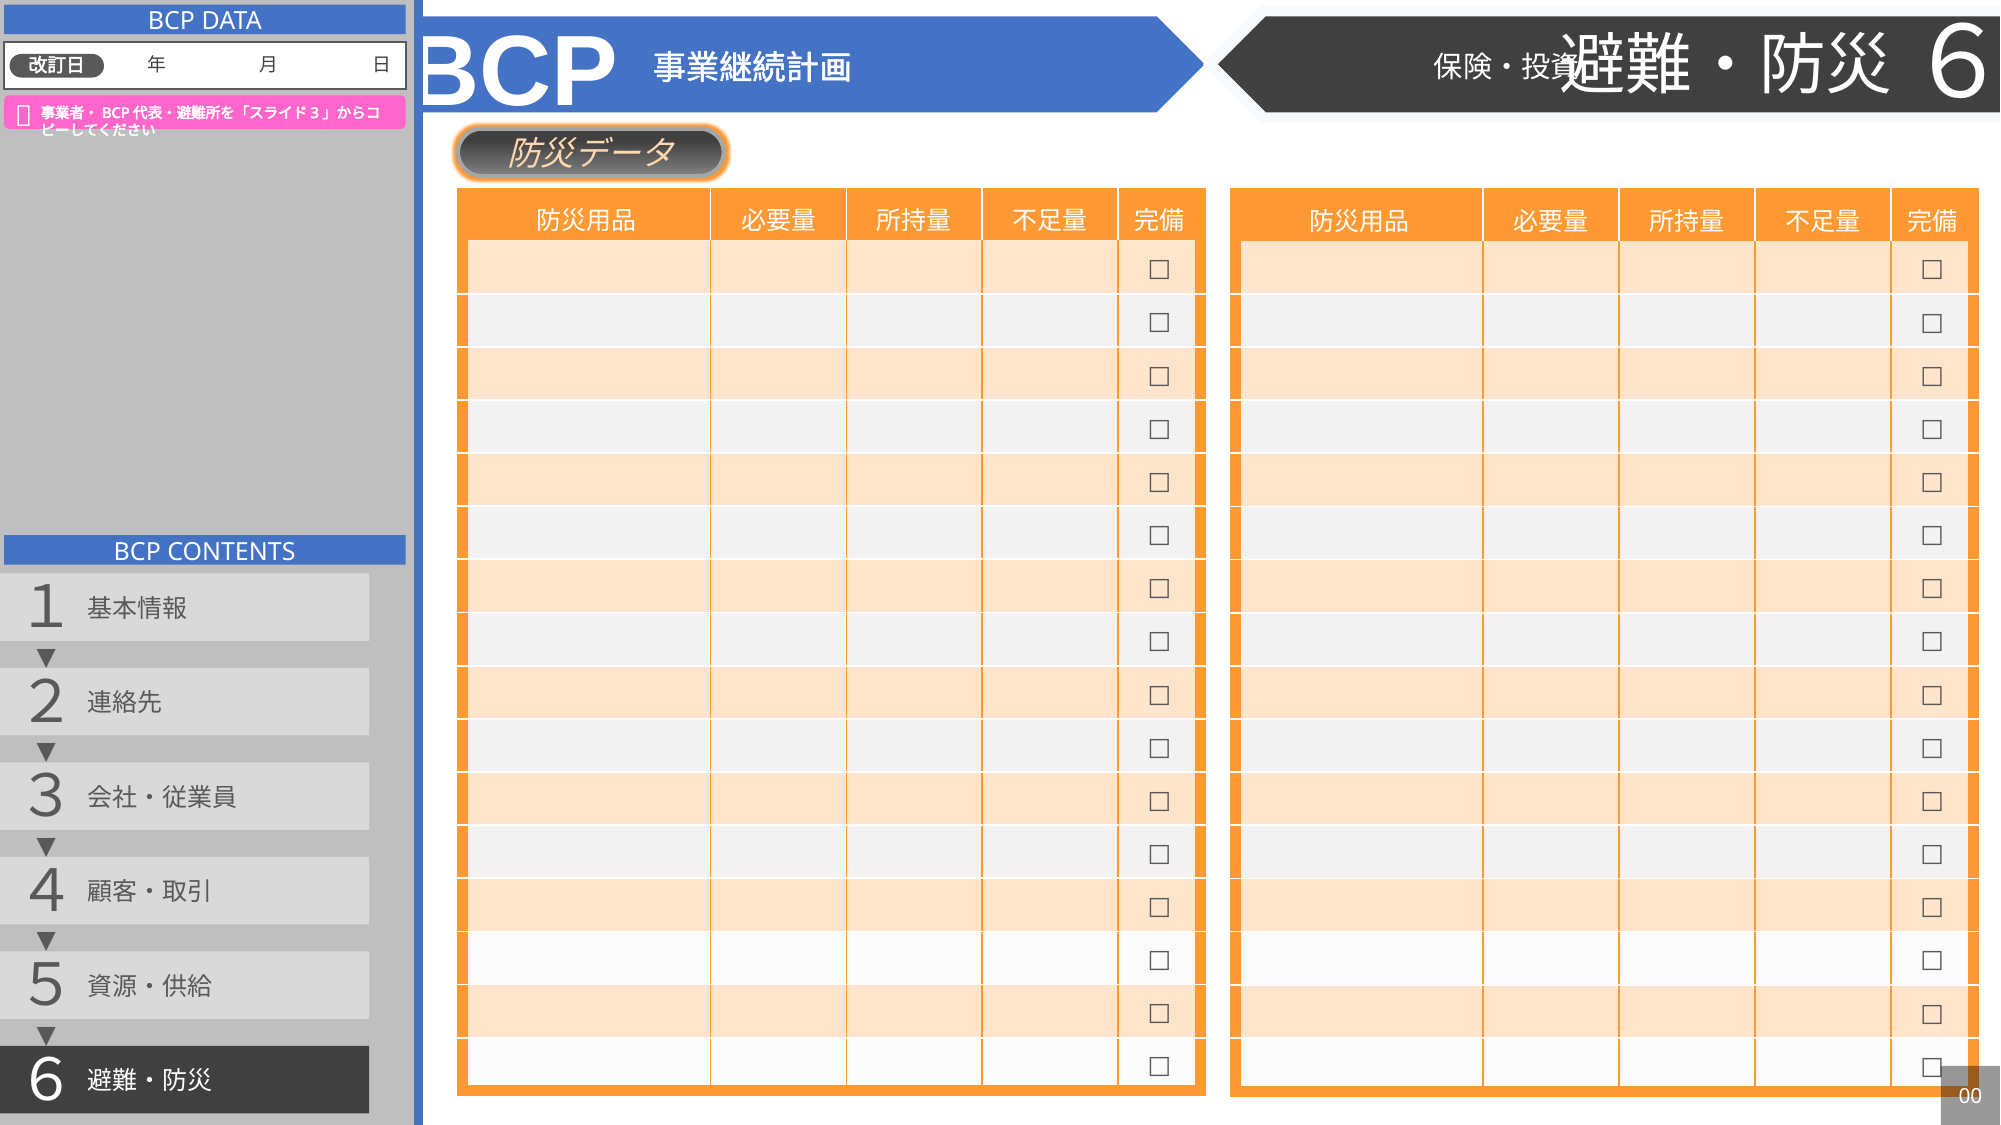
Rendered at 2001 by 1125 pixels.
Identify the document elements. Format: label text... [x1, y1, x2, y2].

table_cell [1620, 826, 1754, 878]
table_header 所持量 [847, 199, 981, 240]
table_cell [711, 613, 846, 665]
table_cell □ [1892, 932, 1968, 984]
table_cell □ [1892, 667, 1968, 718]
table_cell [983, 773, 1117, 824]
table_cell □ [1892, 454, 1968, 506]
table_cell [1241, 1039, 1482, 1086]
table_cell [1241, 348, 1482, 399]
table_cell [1484, 560, 1618, 612]
table_cell □ [1892, 879, 1968, 931]
table_cell [1241, 614, 1482, 665]
table_cell [847, 985, 981, 1037]
table_cell □ [1892, 507, 1968, 559]
table_cell [1484, 1039, 1618, 1086]
table_cell □ [1119, 720, 1195, 771]
table_cell [983, 507, 1117, 558]
table_header 防災用品 [468, 199, 710, 240]
table_cell [1241, 720, 1482, 771]
table_cell □ [1892, 348, 1968, 399]
table_cell [1241, 932, 1482, 984]
text_box BCP CONTENTS [3, 534, 407, 566]
table_cell [1756, 295, 1890, 346]
table_cell [468, 826, 710, 877]
table_cell [711, 773, 846, 824]
table_cell [983, 1039, 1117, 1085]
table_cell [711, 985, 846, 1037]
table_cell □ [1892, 560, 1968, 612]
table_cell □ [1119, 348, 1195, 399]
table_cell [711, 295, 846, 346]
table_cell [711, 454, 846, 505]
table_cell [468, 985, 710, 1037]
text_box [0, 562, 370, 1121]
table_cell □ [1892, 720, 1968, 771]
table_cell [1756, 667, 1890, 718]
text_box BCP DATA [3, 4, 407, 35]
table_cell □ [1892, 986, 1968, 1037]
table_cell [1756, 454, 1890, 506]
table_cell [983, 454, 1117, 505]
table_cell [1620, 241, 1754, 293]
table_cell [983, 401, 1117, 452]
table_cell □ [1119, 773, 1195, 824]
table_cell [711, 348, 846, 399]
table_cell [1620, 720, 1754, 771]
table_cell [1620, 879, 1754, 931]
table_cell [468, 560, 710, 612]
table_cell □ [1892, 773, 1968, 824]
table_cell [1756, 720, 1890, 771]
table_cell [847, 613, 981, 665]
table_cell [847, 401, 981, 452]
table_cell □ [1119, 985, 1195, 1037]
table_cell [847, 879, 981, 931]
table_cell [983, 720, 1117, 771]
table_cell [1241, 295, 1482, 346]
table_cell □ [1892, 826, 1968, 878]
table_cell □ [1119, 401, 1195, 452]
table_cell [1620, 986, 1754, 1037]
table_cell [711, 1039, 846, 1085]
table_cell [1620, 348, 1754, 399]
table_cell [1241, 986, 1482, 1037]
table_cell [1241, 507, 1482, 559]
table_header 所持量 [1620, 199, 1754, 241]
table_cell [468, 932, 710, 984]
table_cell [1484, 401, 1618, 452]
table_cell [1484, 720, 1618, 771]
table_cell [711, 879, 846, 931]
table_cell [1620, 614, 1754, 665]
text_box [0, 90, 424, 141]
table_cell □ [1119, 507, 1195, 558]
table_cell [983, 667, 1117, 718]
table_cell □ [1119, 295, 1195, 346]
table_cell [847, 826, 981, 877]
table_cell [1756, 348, 1890, 399]
table_cell □ [1892, 1039, 1968, 1086]
table_cell [983, 240, 1117, 293]
table_cell [983, 348, 1117, 399]
table_cell [983, 826, 1117, 877]
table_cell □ [1119, 932, 1195, 984]
table_cell [468, 240, 710, 293]
table_cell □ [1892, 295, 1968, 346]
table_cell [711, 667, 846, 718]
table_cell □ [1119, 613, 1195, 665]
table_header 防災用品 [1241, 199, 1482, 241]
table_cell [1756, 932, 1890, 984]
table_cell [983, 879, 1117, 931]
table_cell [468, 295, 710, 346]
table_cell [1756, 879, 1890, 931]
table_cell [847, 454, 981, 505]
table_cell [468, 773, 710, 824]
table_cell [1484, 454, 1618, 506]
text_box 防災データ [456, 135, 725, 177]
table_cell [711, 932, 846, 984]
table_cell [1241, 401, 1482, 452]
table_cell [1241, 560, 1482, 612]
table_cell [1756, 507, 1890, 559]
table_cell [468, 613, 710, 665]
table_cell [1756, 1039, 1890, 1086]
table_cell [1756, 773, 1890, 824]
table_cell [711, 401, 846, 452]
table_cell □ [1119, 454, 1195, 505]
table_cell □ [1119, 1039, 1195, 1085]
table_cell [711, 560, 846, 612]
table_cell [711, 507, 846, 558]
table_cell [1484, 667, 1618, 718]
table_cell □ [1119, 560, 1195, 612]
table_header 不足量 [1756, 199, 1890, 241]
text_box [0, 0, 414, 90]
table_cell [1620, 560, 1754, 612]
table_cell [1484, 295, 1618, 346]
table_cell [1241, 667, 1482, 718]
table_cell [847, 932, 981, 984]
table_cell [847, 720, 981, 771]
table_cell [1756, 826, 1890, 878]
table_cell [983, 932, 1117, 984]
table_cell [1620, 932, 1754, 984]
table_cell [468, 454, 710, 505]
table_cell [1241, 773, 1482, 824]
table_cell [983, 985, 1117, 1037]
table_cell [1241, 826, 1482, 878]
table_cell □ [1119, 240, 1195, 293]
table_cell [847, 667, 981, 718]
table_cell [1241, 879, 1482, 931]
table_cell [1620, 401, 1754, 452]
table_cell [468, 1039, 710, 1085]
table_cell □ [1892, 401, 1968, 452]
table_cell [1484, 879, 1618, 931]
table_header 必要量 [711, 199, 846, 240]
table_cell [1484, 773, 1618, 824]
table_cell [1484, 986, 1618, 1037]
table_cell [847, 507, 981, 558]
table_cell [847, 1039, 981, 1085]
table_cell [711, 240, 846, 293]
table_cell [847, 240, 981, 293]
table_cell [1484, 932, 1618, 984]
table_cell [468, 507, 710, 558]
table_cell □ [1119, 879, 1195, 931]
table_cell [711, 826, 846, 877]
table_cell [711, 720, 846, 771]
table_cell [1620, 507, 1754, 559]
table_cell [1484, 241, 1618, 293]
table_cell [1756, 986, 1890, 1037]
table_header 不足量 [983, 199, 1117, 240]
table_cell [1620, 773, 1754, 824]
table_cell [1756, 614, 1890, 665]
table_cell [847, 560, 981, 612]
table_header 完備 [1892, 199, 1968, 241]
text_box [4, 42, 406, 90]
table_cell [1484, 507, 1618, 559]
table_cell □ [1119, 667, 1195, 718]
table_cell [847, 773, 981, 824]
table_cell [983, 295, 1117, 346]
table_cell [1756, 241, 1890, 293]
table_cell □ [1892, 241, 1968, 293]
table_cell [1241, 454, 1482, 506]
table_cell [983, 560, 1117, 612]
table_header 完備 [1119, 199, 1195, 240]
table_cell □ [1892, 614, 1968, 665]
table_cell □ [1119, 826, 1195, 877]
table_cell [1620, 667, 1754, 718]
table_cell [468, 720, 710, 771]
table_cell [1620, 454, 1754, 506]
table_cell [847, 295, 981, 346]
table_cell [1484, 826, 1618, 878]
table_cell [983, 613, 1117, 665]
table_cell [1484, 614, 1618, 665]
table_cell [468, 879, 710, 931]
table_cell [1484, 348, 1618, 399]
table_cell [1620, 1039, 1754, 1086]
table_cell [468, 401, 710, 452]
table_cell [468, 667, 710, 718]
text_box [0, 141, 414, 1125]
table_cell [847, 348, 981, 399]
table_header 必要量 [1484, 199, 1618, 241]
text_box 00 [1940, 1065, 2000, 1125]
table_cell [1756, 560, 1890, 612]
table_cell [468, 348, 710, 399]
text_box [419, 0, 2000, 135]
table_cell [1241, 241, 1482, 293]
table_cell [1756, 401, 1890, 452]
table_cell [1620, 295, 1754, 346]
